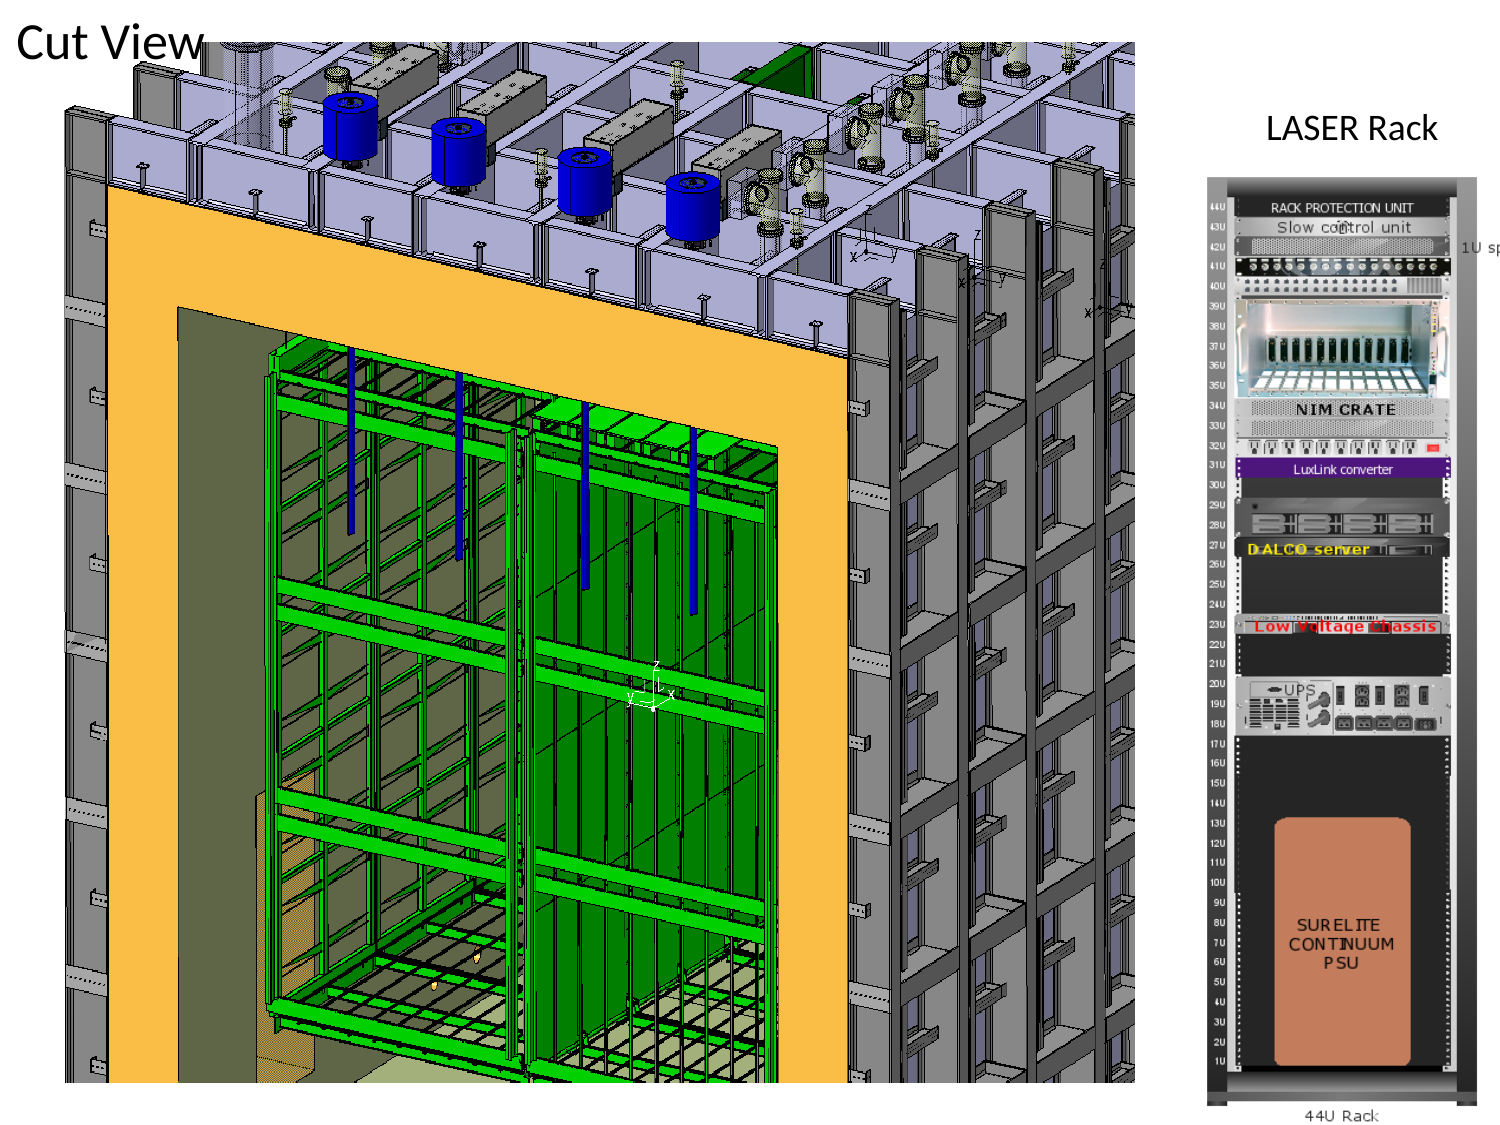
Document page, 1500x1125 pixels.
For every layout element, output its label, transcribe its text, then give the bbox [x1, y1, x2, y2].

picture [1205, 176, 1500, 1125]
text_box LASER Rack [1251, 95, 1454, 155]
text_box Cut View [1, 0, 220, 78]
picture [53, 42, 1145, 1083]
